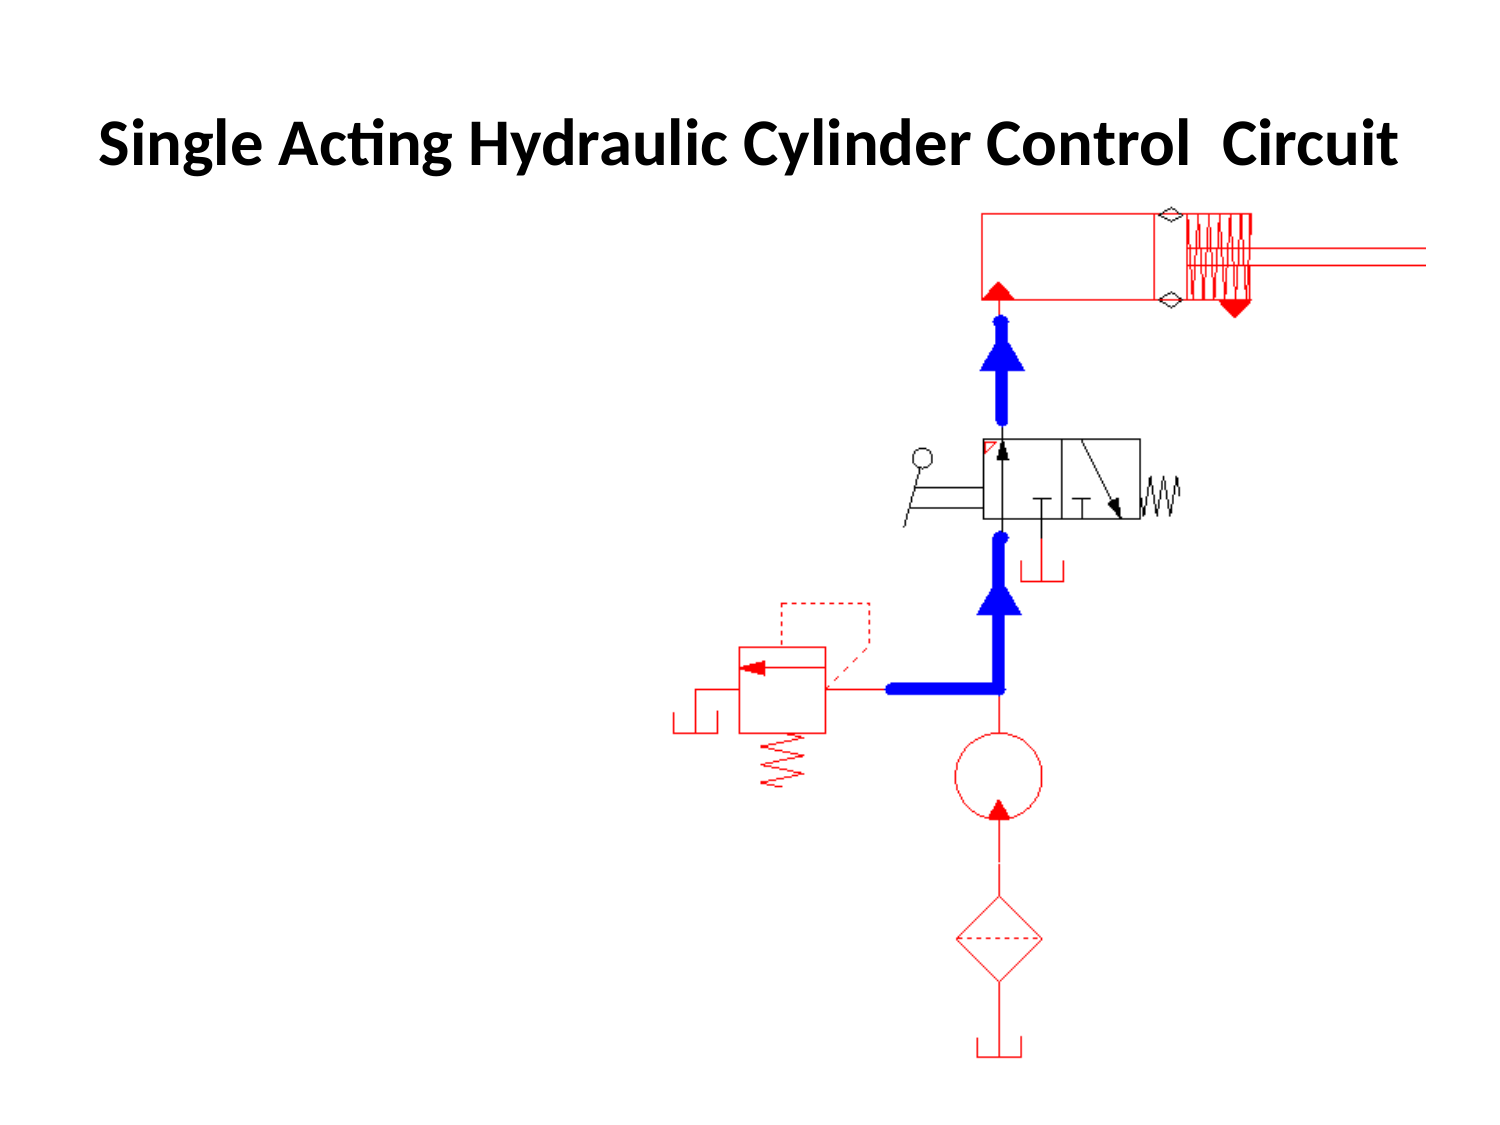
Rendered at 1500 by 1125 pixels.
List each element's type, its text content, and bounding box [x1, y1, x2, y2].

picture [634, 193, 1426, 1077]
title Single Acting Hydraulic Cylinder Control Circuit [74, 44, 1426, 233]
